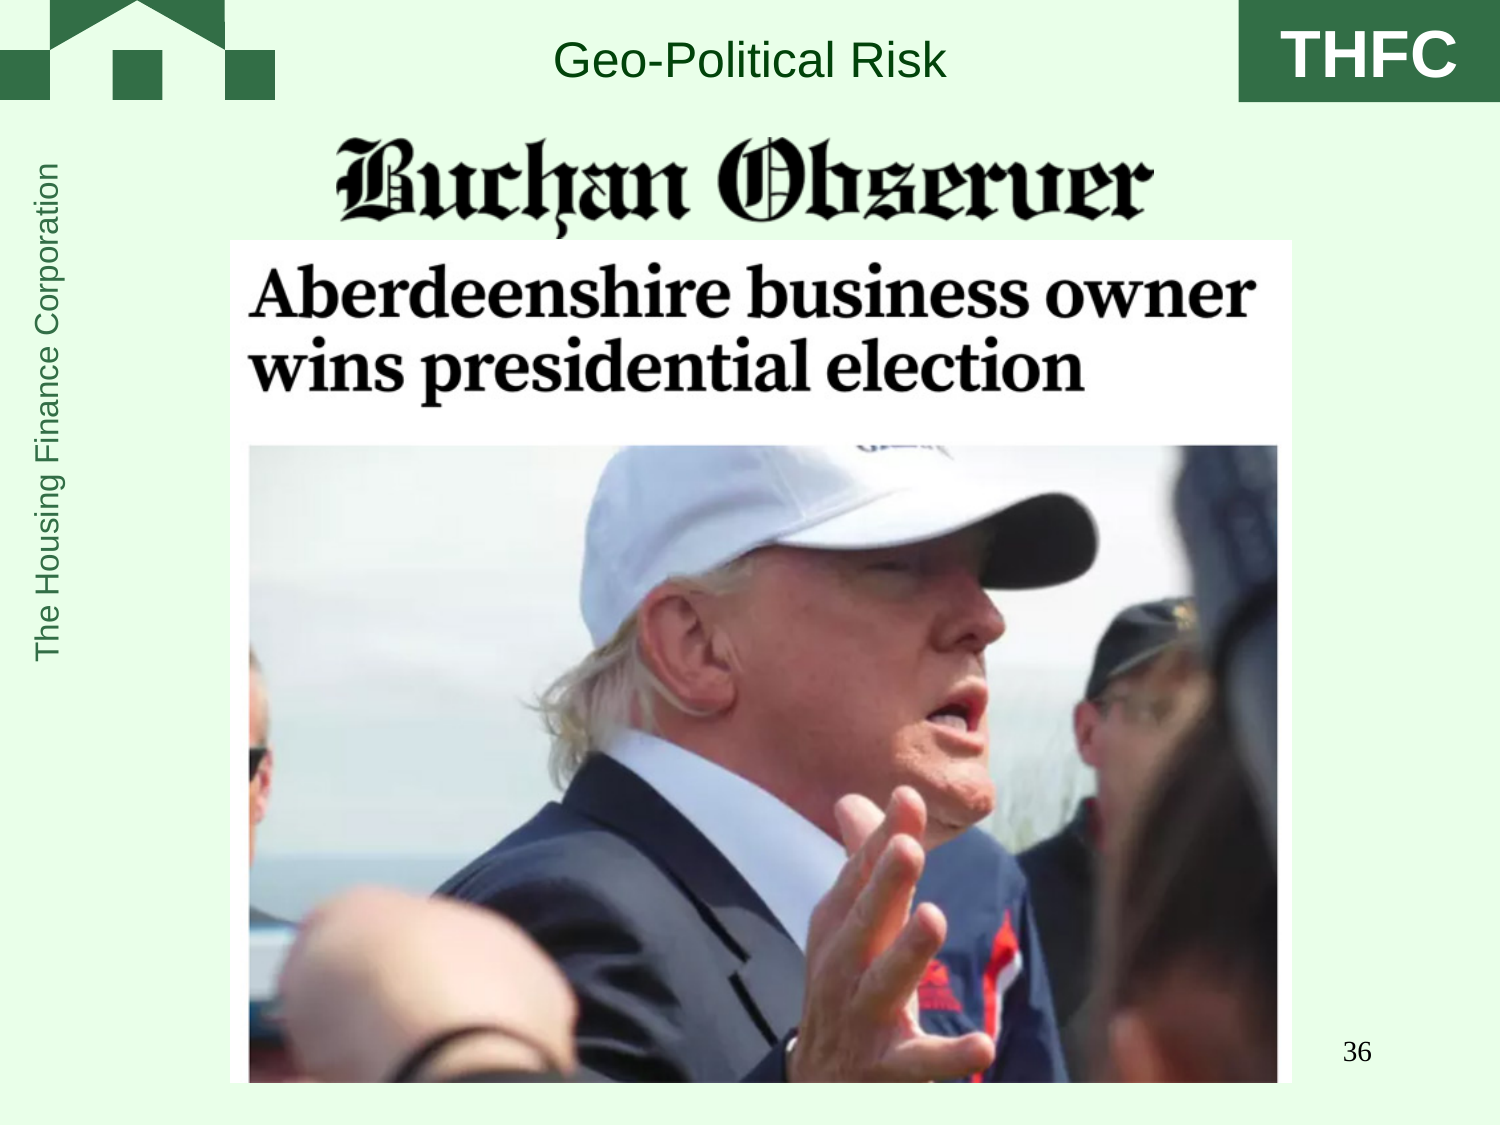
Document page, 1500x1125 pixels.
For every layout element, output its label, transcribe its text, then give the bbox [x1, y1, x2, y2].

text_box Geo-Political Risk [0, 19, 1500, 95]
picture [229, 136, 1292, 1083]
slide_number 36 [1074, 1024, 1388, 1101]
